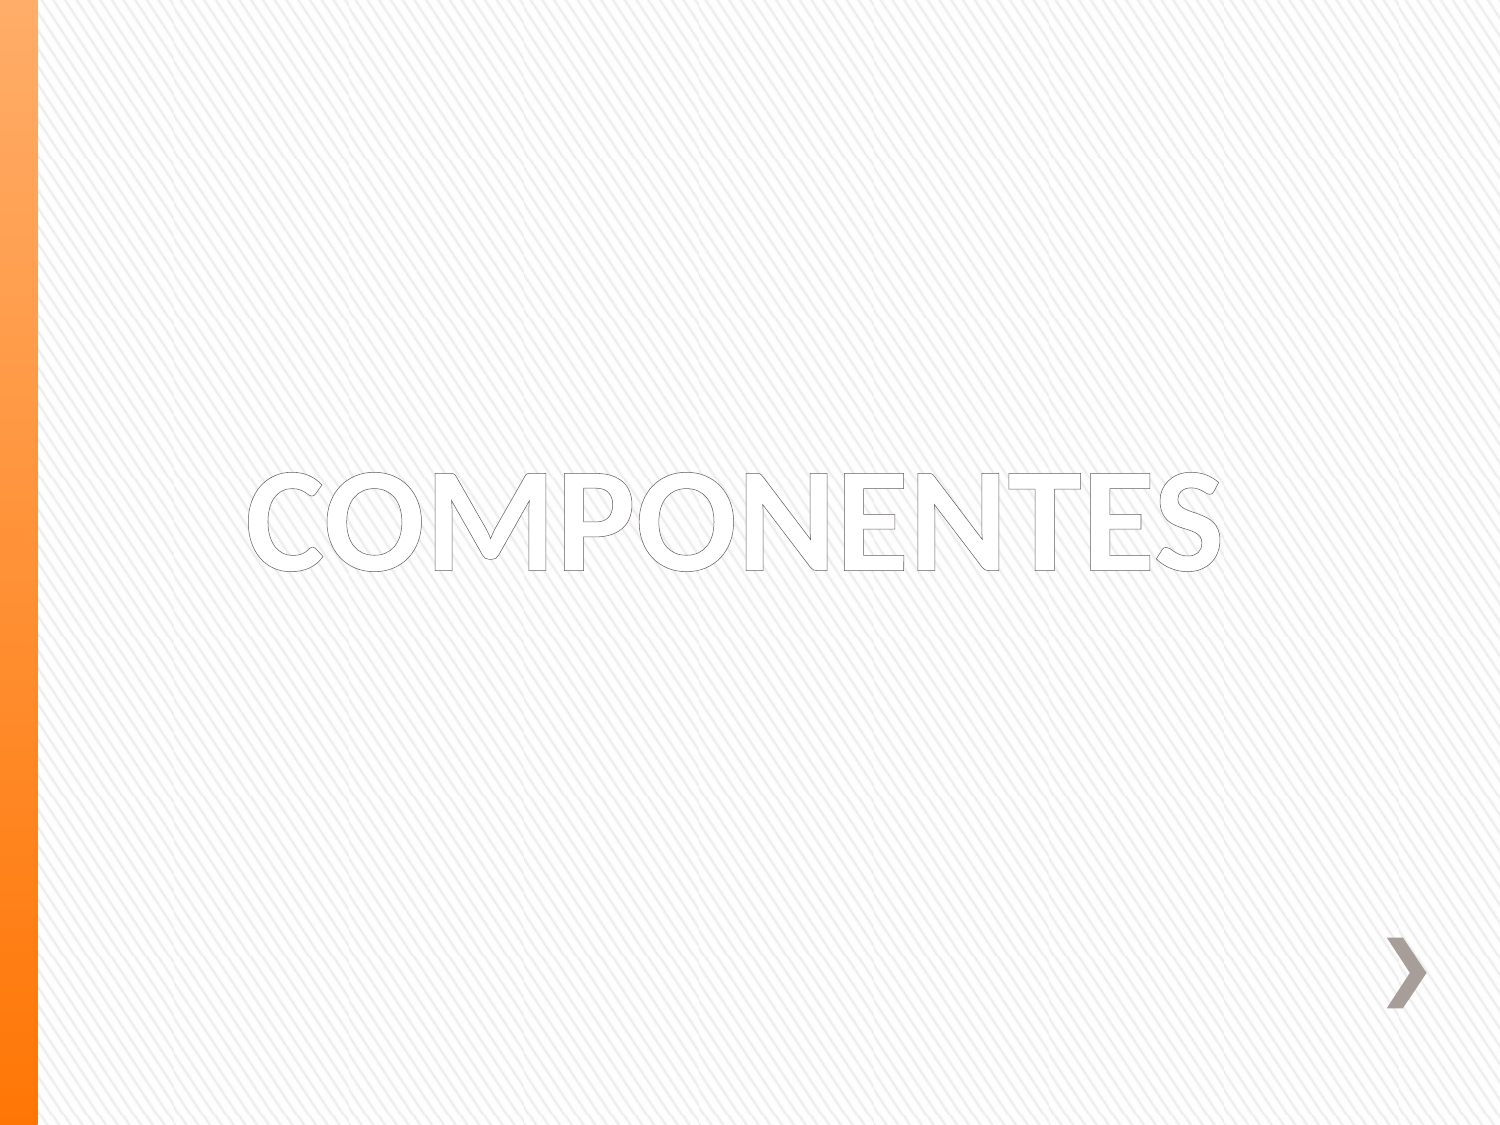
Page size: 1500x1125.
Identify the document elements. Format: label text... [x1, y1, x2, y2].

title COMPONENTES [230, 420, 1418, 609]
